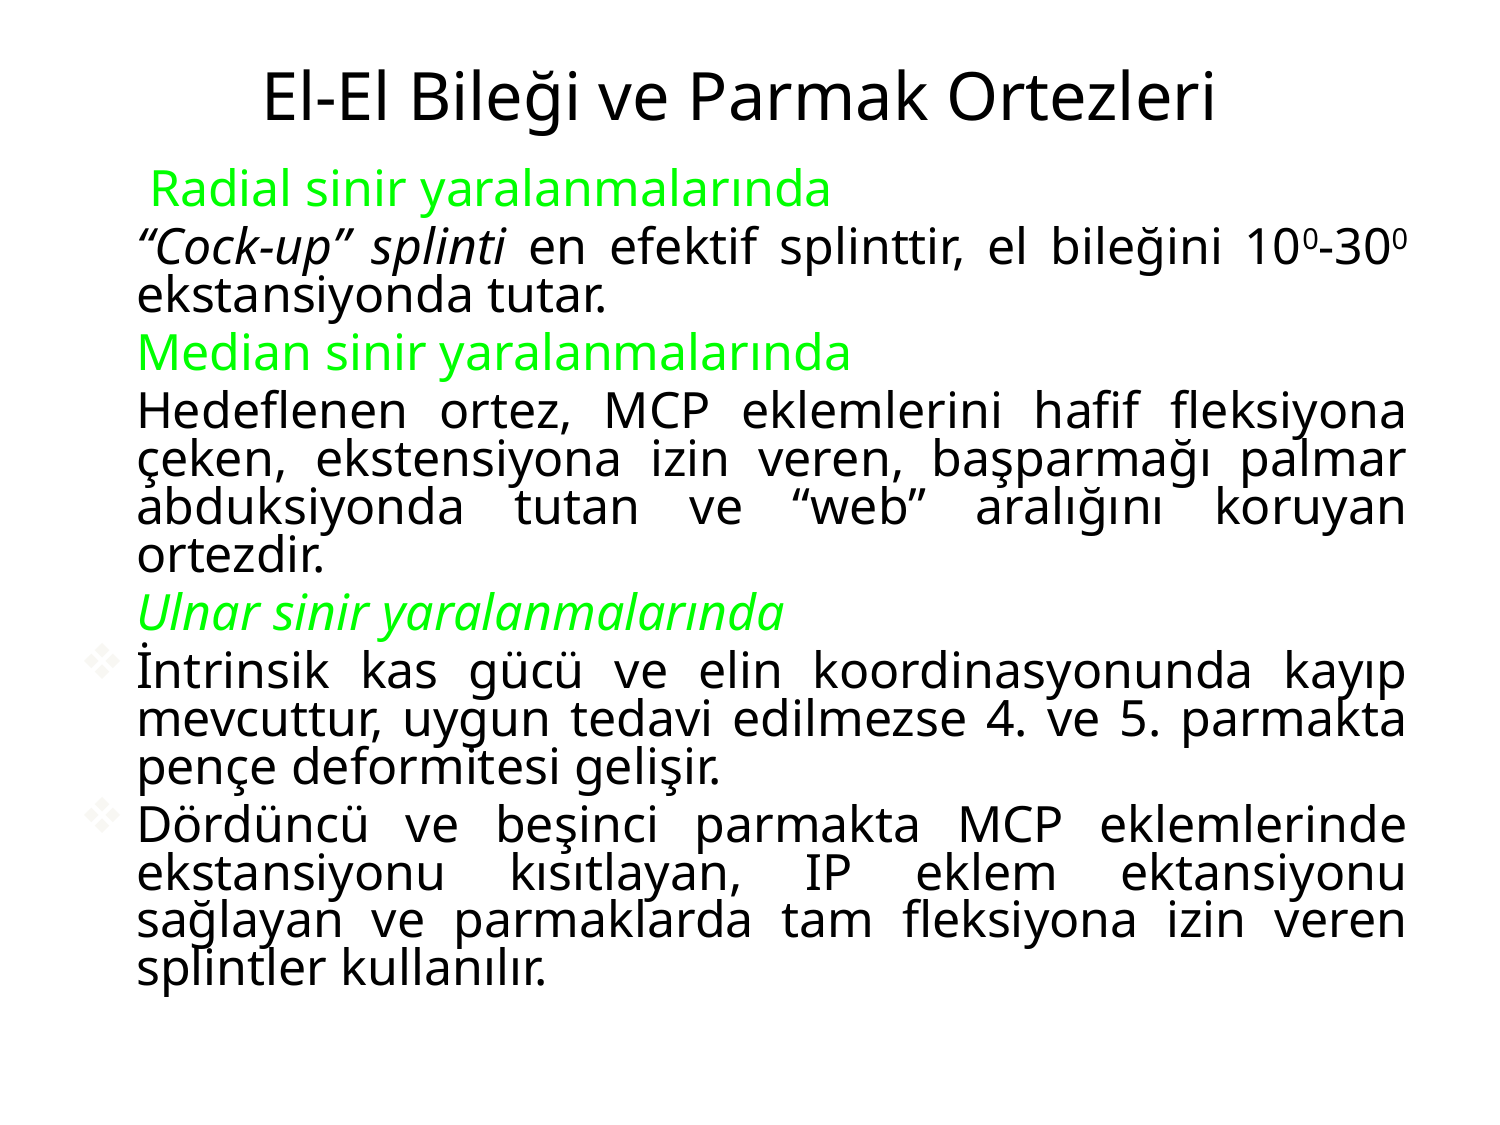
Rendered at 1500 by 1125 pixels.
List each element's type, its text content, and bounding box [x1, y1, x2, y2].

list Radial sinir yaralanmalarında “Cock-up” splinti en efektif splinttir, el bileğini 100-300 ekstansiyonda tutar. Median sinir yaralanmalarında Hedeflenen ortez, MCP eklemlerini hafif fleksiyona çeken, ekstensiyona izin veren, başparmağı palmar abduksiyonda tutan ve “web” aralığını koruyan ortezdir. Ulnar sinir yaralanmalarında İntrinsik kas gücü ve elin koordinasyonunda kayıp mevcuttur, uygun tedavi edilmezse 4. ve 5. parmakta pençe deformitesi gelişir. Dördüncü ve beşinci parmakta MCP eklemlerinde ekstansiyonu kısıtlayan, IP eklem ektansiyonu sağlayan ve parmaklarda tam fleksiyona izin veren splintler kullanılır. [64, 160, 1424, 1083]
title El-El Bileği ve Parmak Ortezleri [64, 0, 1415, 160]
